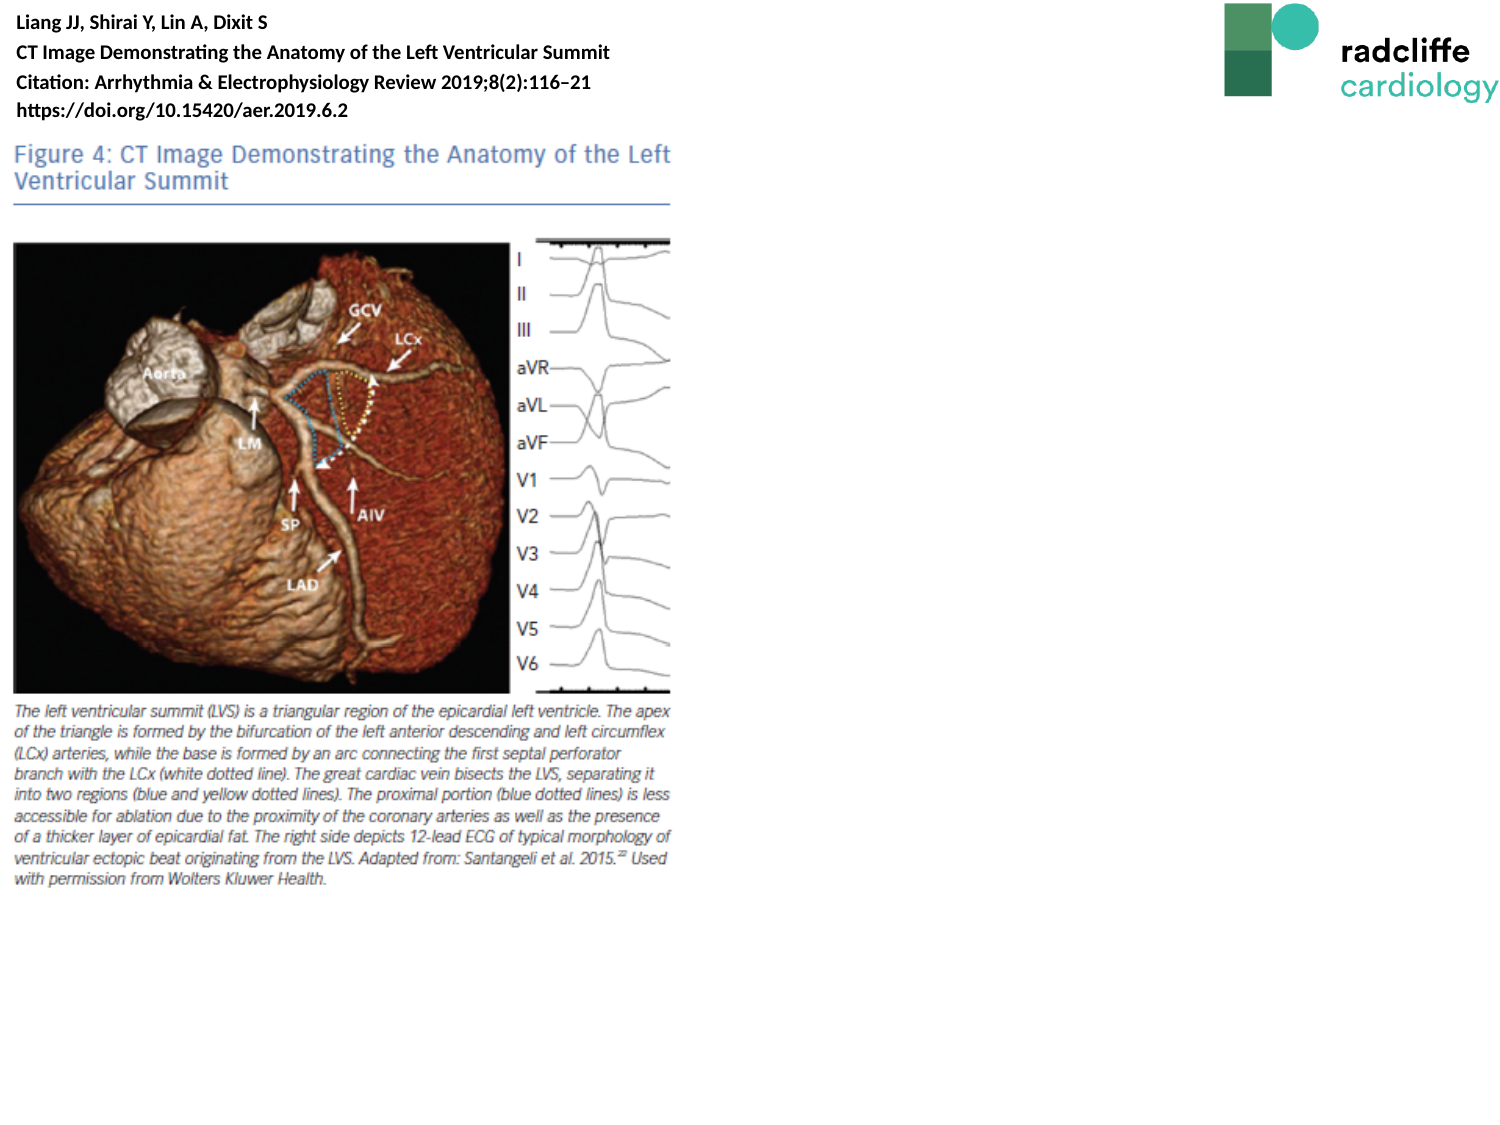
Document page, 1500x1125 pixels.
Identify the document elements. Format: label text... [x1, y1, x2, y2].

text_box https://doi.org/10.15420/aer.2019.6.2 [1, 89, 1500, 129]
text_box CT Image Demonstrating the Anatomy of the Left Ventricular Summit [1, 31, 1224, 60]
text_box Citation: Arrhythmia & Electrophysiology Review 2019;8(2):116–21 [1, 60, 1224, 89]
picture [1, 124, 697, 910]
text_box Liang JJ, Shirai Y, Lin A, Dixit S [1, 1, 939, 31]
picture [1224, 1, 1499, 104]
